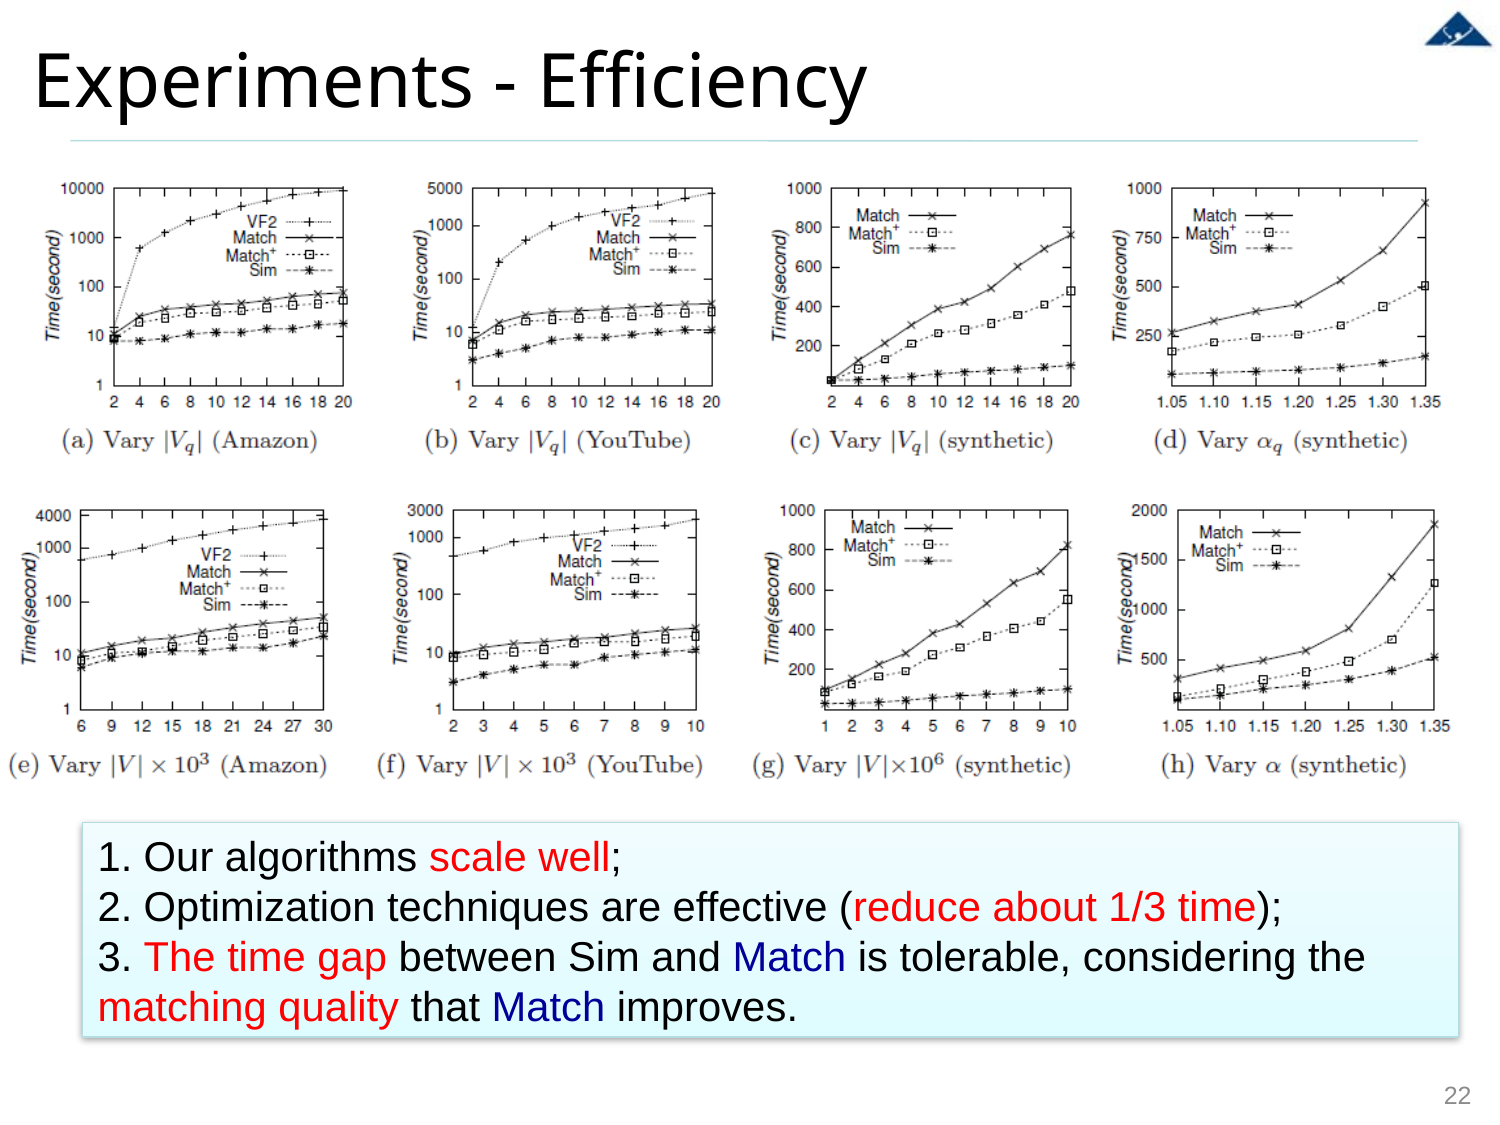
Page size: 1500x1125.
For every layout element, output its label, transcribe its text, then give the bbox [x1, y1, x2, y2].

title Experiments - Efficiency [17, 11, 1483, 143]
picture [1417, 0, 1500, 61]
picture [0, 503, 1461, 788]
text_box 1. Our algorithms scale well; 2. Optimization techniques are effective (reduce about 1/3 time); 3. The time gap between Sim and Match is tolerable, considering the matching quality that Match improves. [82, 822, 1459, 1038]
slide_number 22 [1136, 1065, 1487, 1125]
picture [40, 172, 1443, 457]
